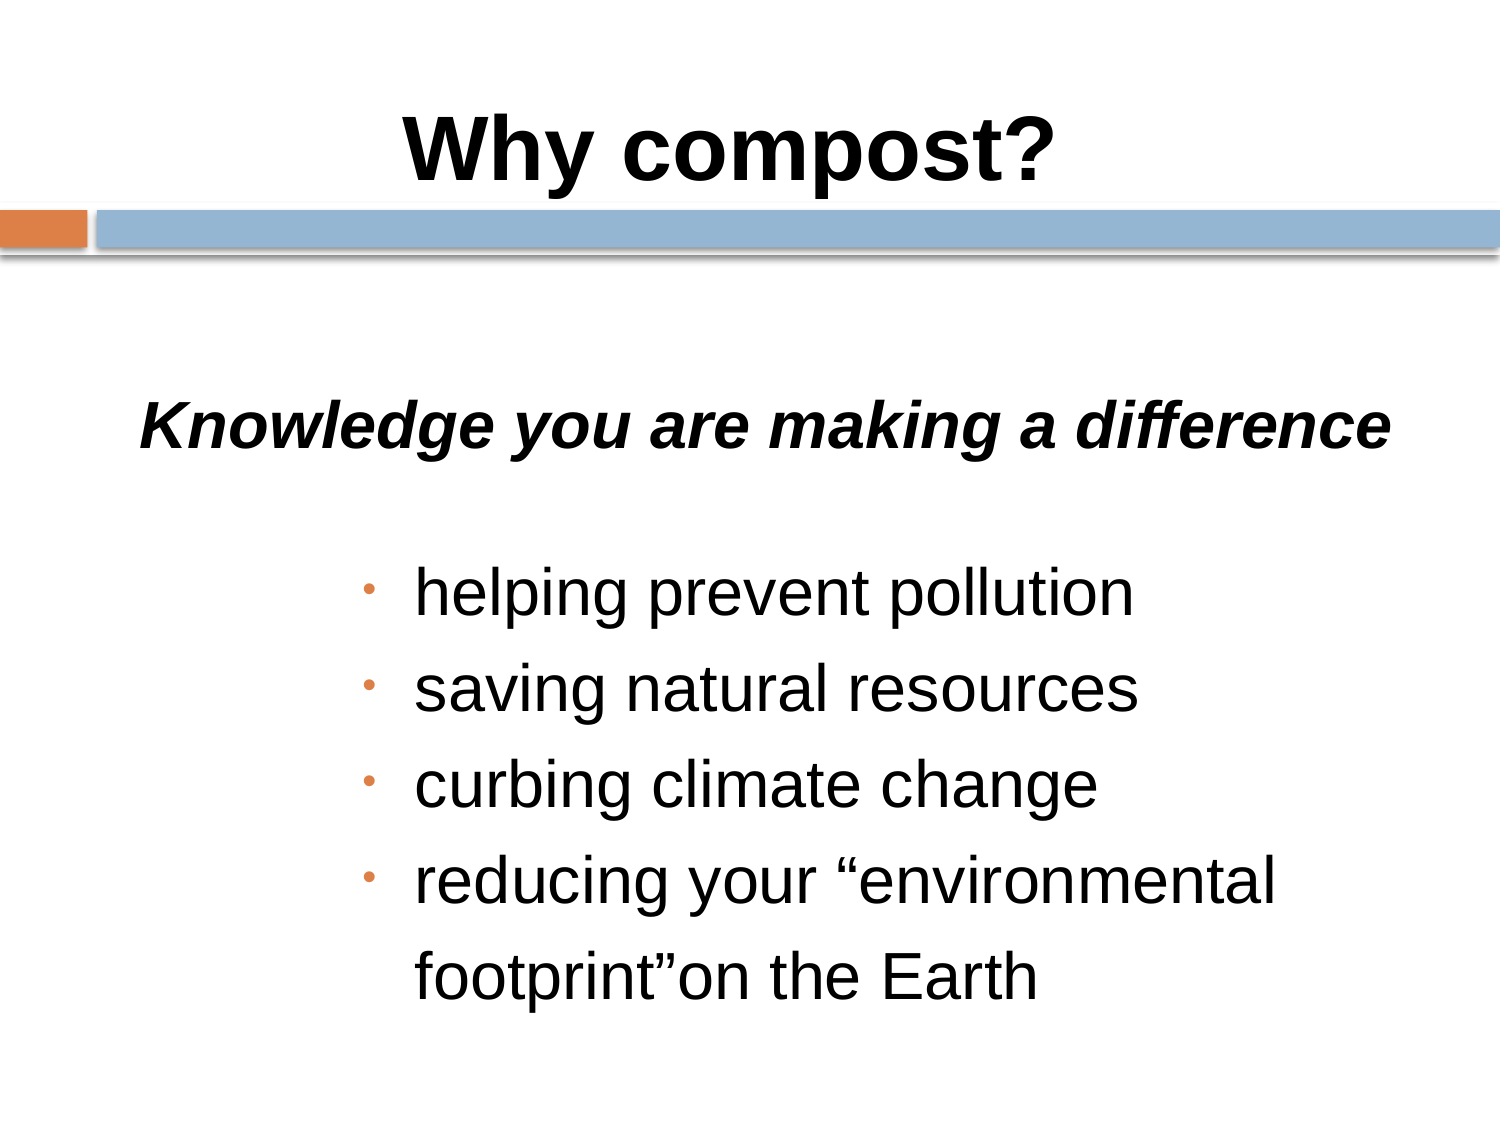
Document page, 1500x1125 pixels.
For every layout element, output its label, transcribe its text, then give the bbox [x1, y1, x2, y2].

text_box Knowledge you are making a difference [125, 374, 1438, 470]
text_box Why compost? [312, 62, 1150, 225]
list helping prevent pollution saving natural resources curbing climate change reducing your “environmental footprint”on the Earth [249, 470, 1313, 1025]
